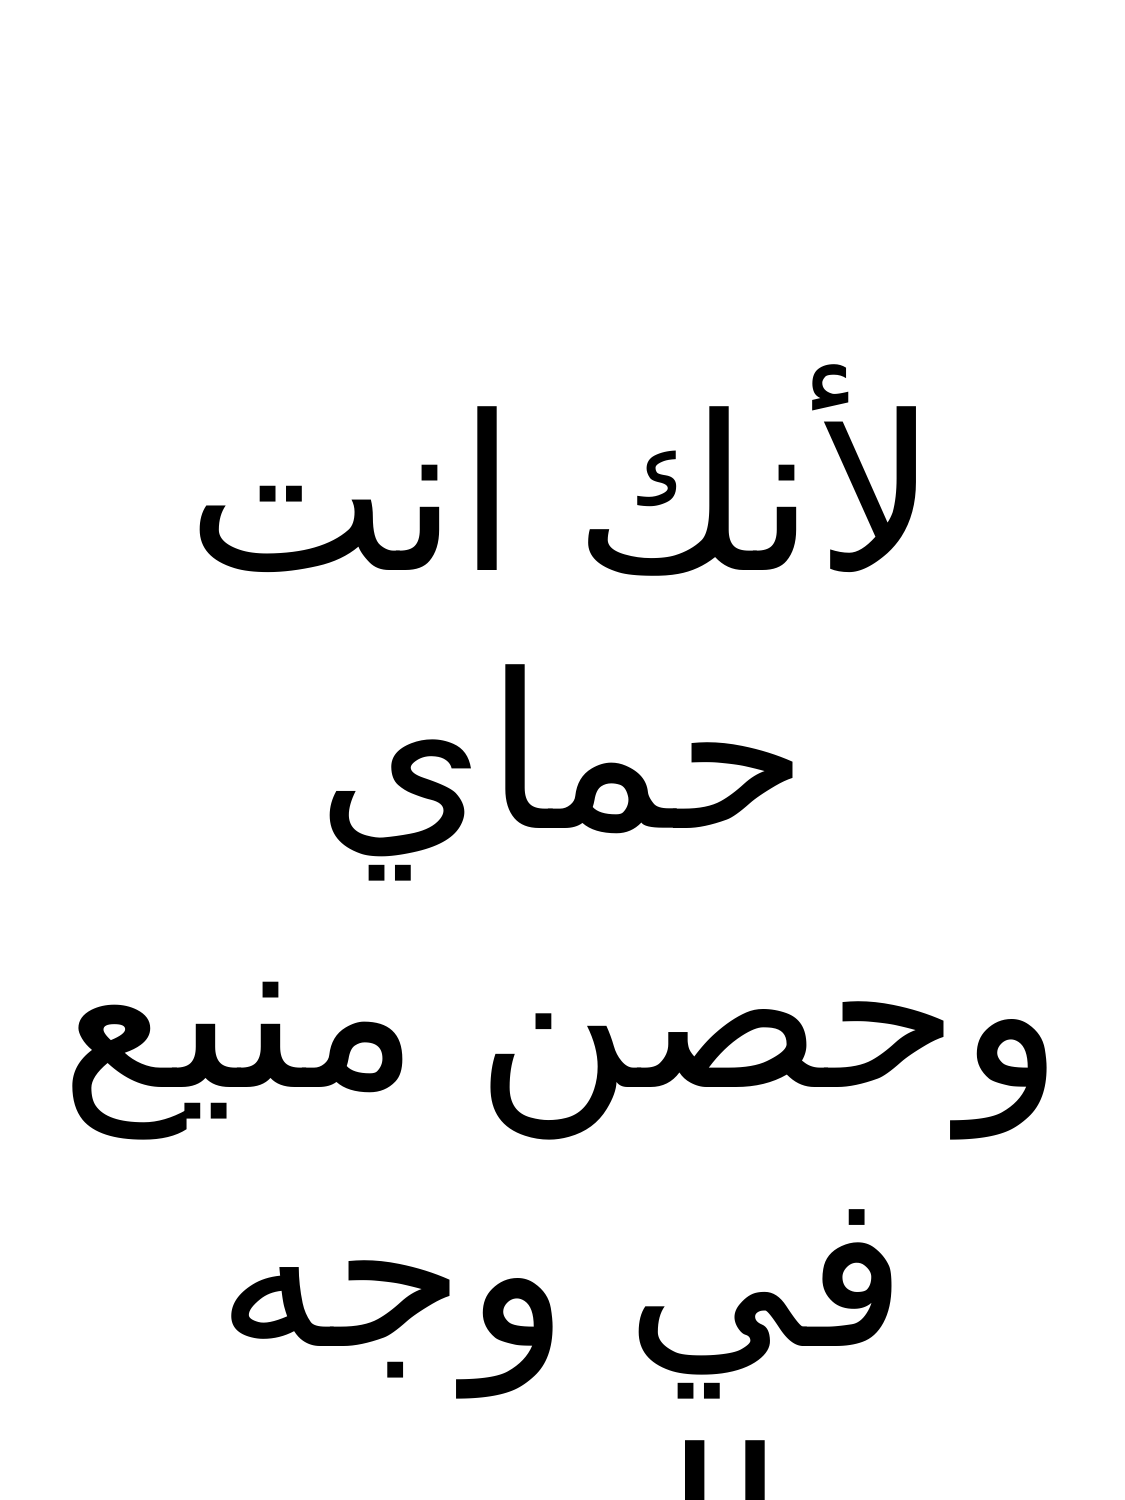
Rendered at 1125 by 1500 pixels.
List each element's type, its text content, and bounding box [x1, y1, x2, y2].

list لأنك انت حماي وحصن منيع في وجه العدو [18, 346, 1107, 1154]
